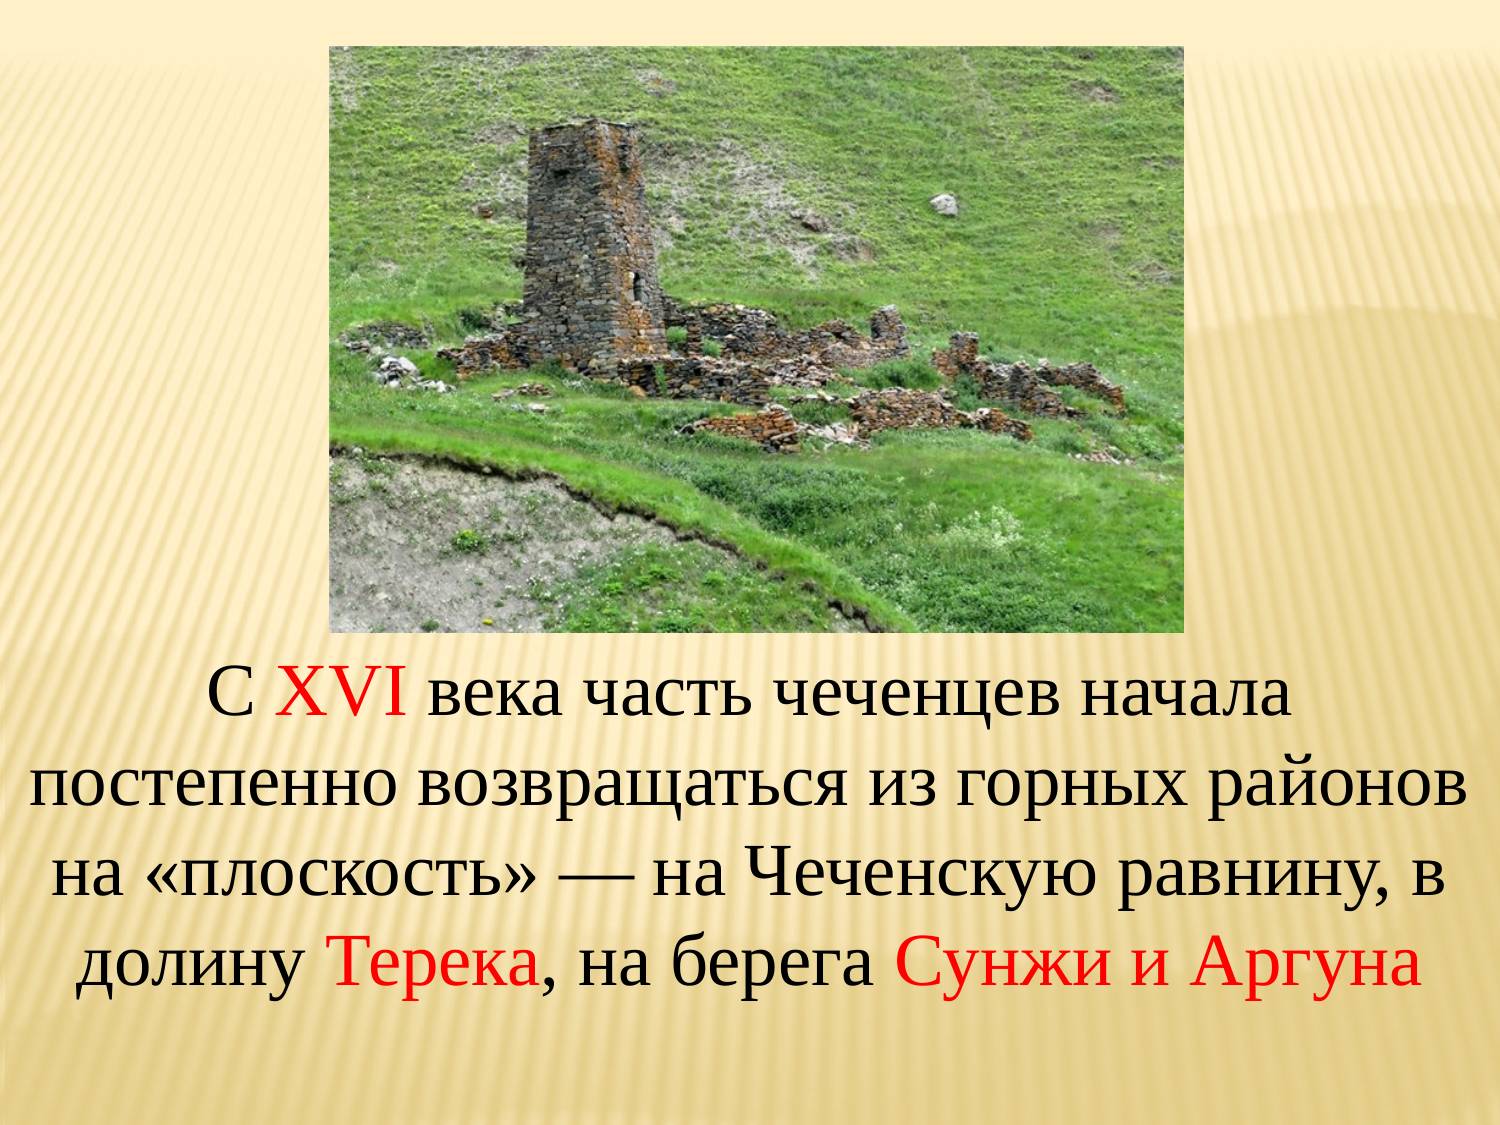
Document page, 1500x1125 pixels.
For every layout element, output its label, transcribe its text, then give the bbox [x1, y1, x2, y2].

picture [328, 46, 1184, 634]
text_box С ХVI века часть чеченцев начала постепенно возвращаться из горных районов на «плоскость» — на Чеченскую равнину, в долину Терека, на берега Сунжи и Аргуна [0, 632, 1500, 1008]
